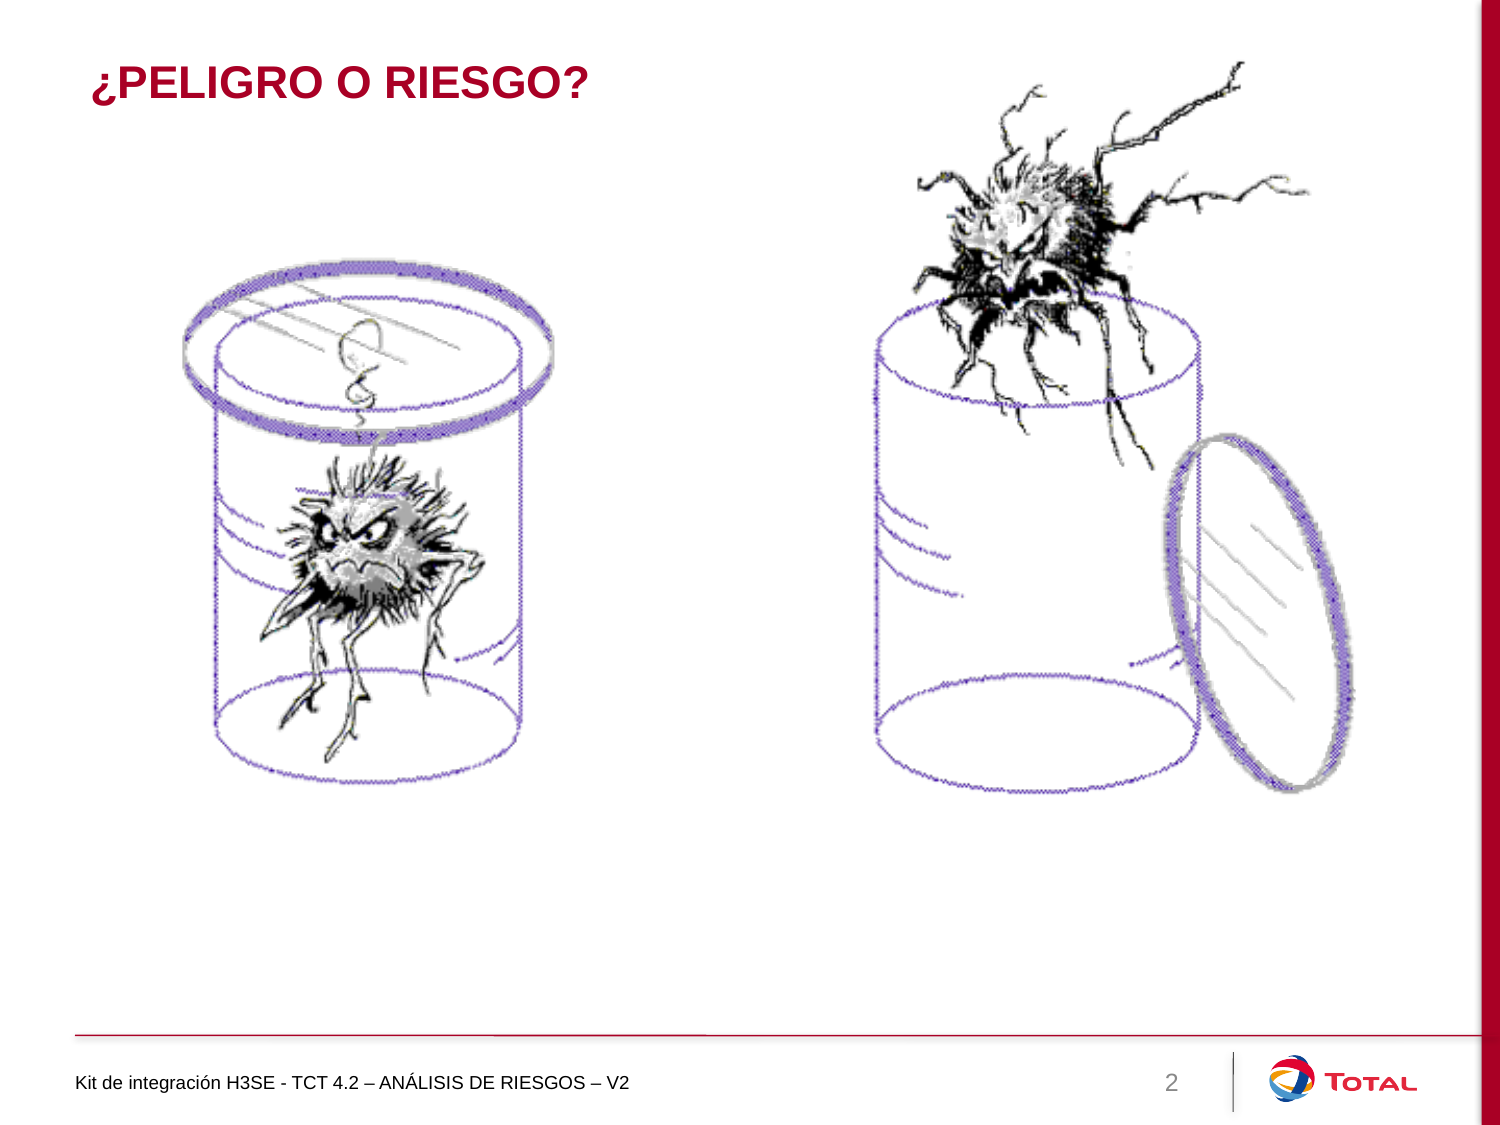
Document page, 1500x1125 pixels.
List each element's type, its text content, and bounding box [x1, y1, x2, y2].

title ¿PELIGRO o riesgo? [75, 45, 1424, 150]
picture [867, 54, 1365, 812]
footer Kit de integración H3SE - TCT 4.2 – ANÁLISIS DE RIESGOS – V2 [75, 1051, 988, 1112]
picture [170, 242, 570, 793]
picture [1260, 1045, 1426, 1112]
slide_number 2 [1074, 1051, 1194, 1112]
